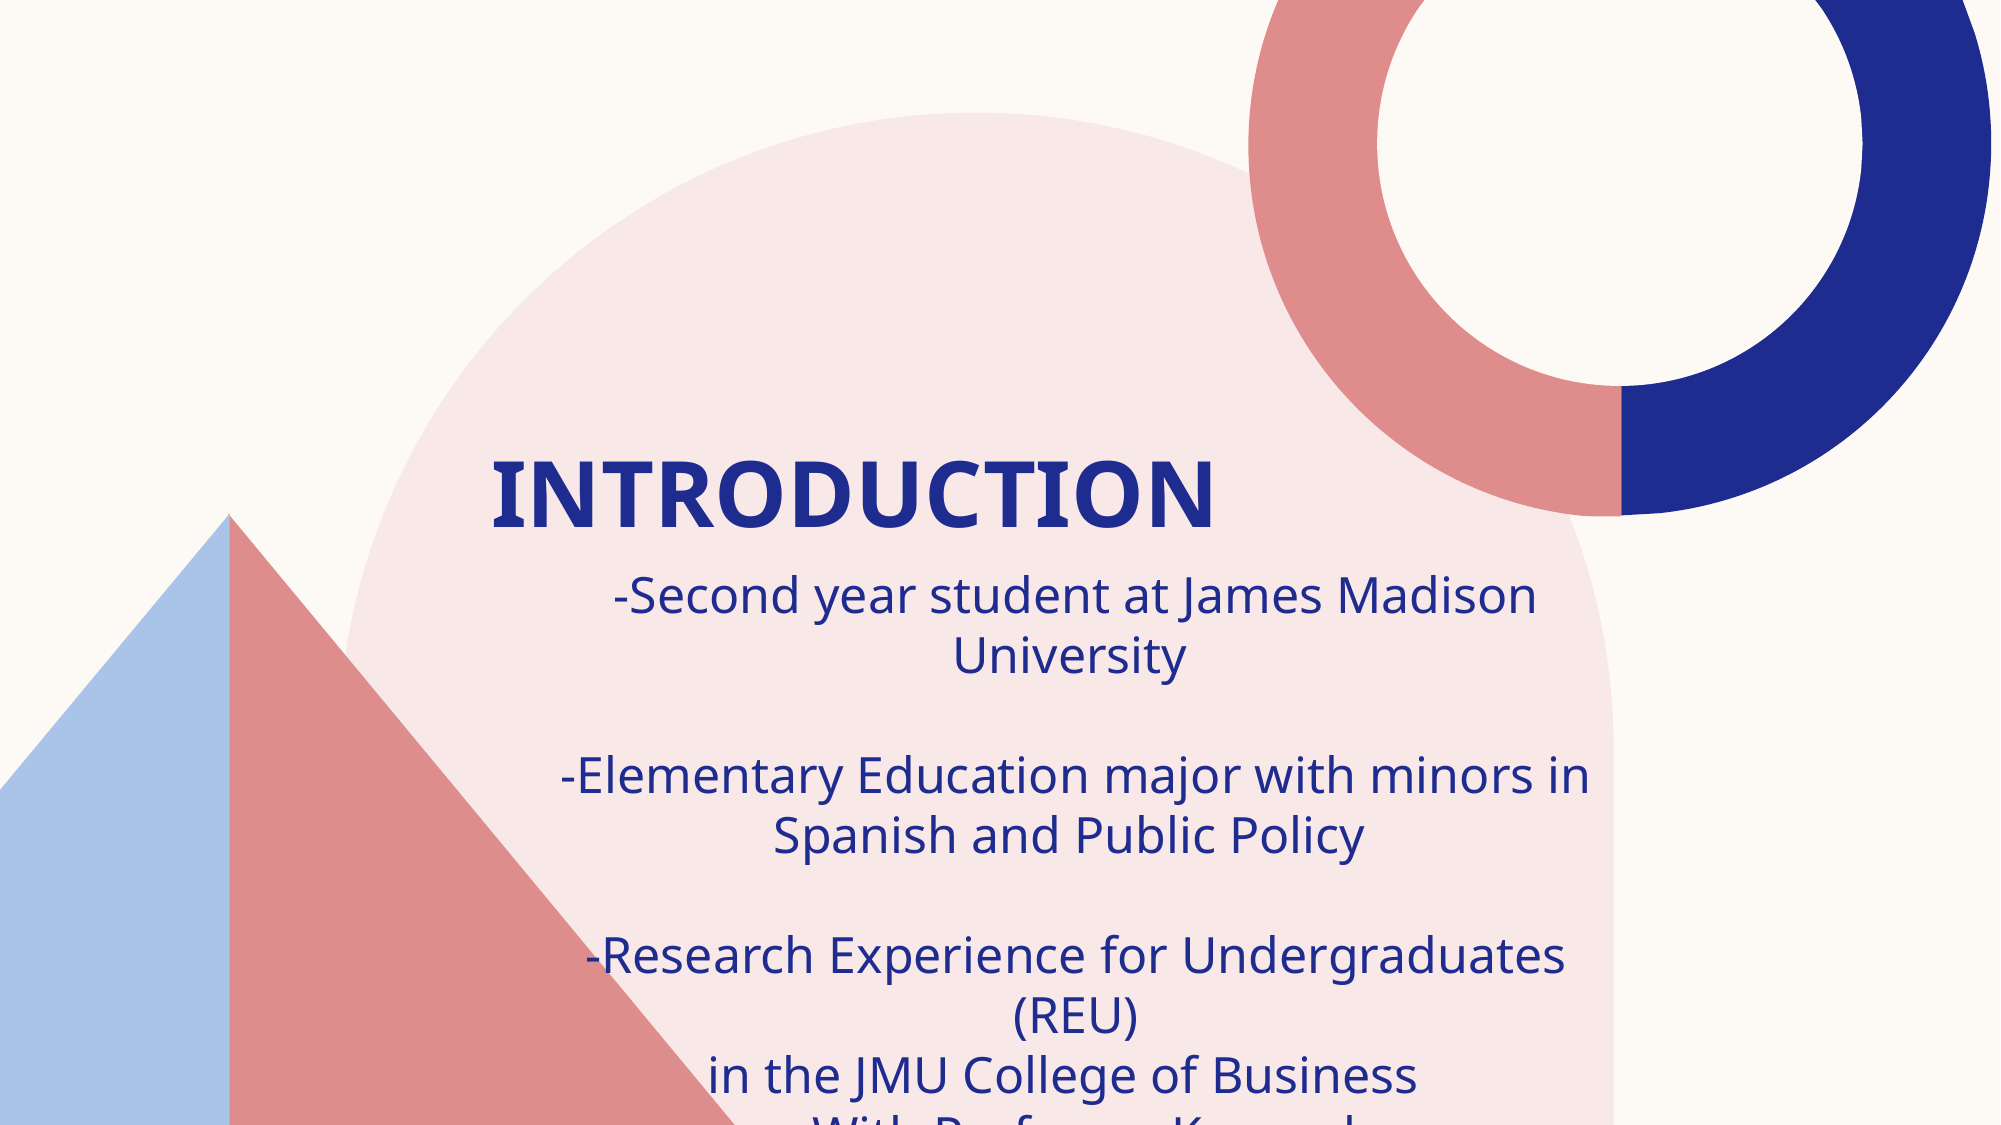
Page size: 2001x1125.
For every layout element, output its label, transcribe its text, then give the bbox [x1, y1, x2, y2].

list -Second year student at James Madison University -Elementary Education major with minors in Spanish and Public Policy -Research Experience for Undergraduates (REU) in the JMU College of Business -With Professor Kruggel [551, 563, 1602, 648]
title Introduction [330, 428, 1381, 555]
